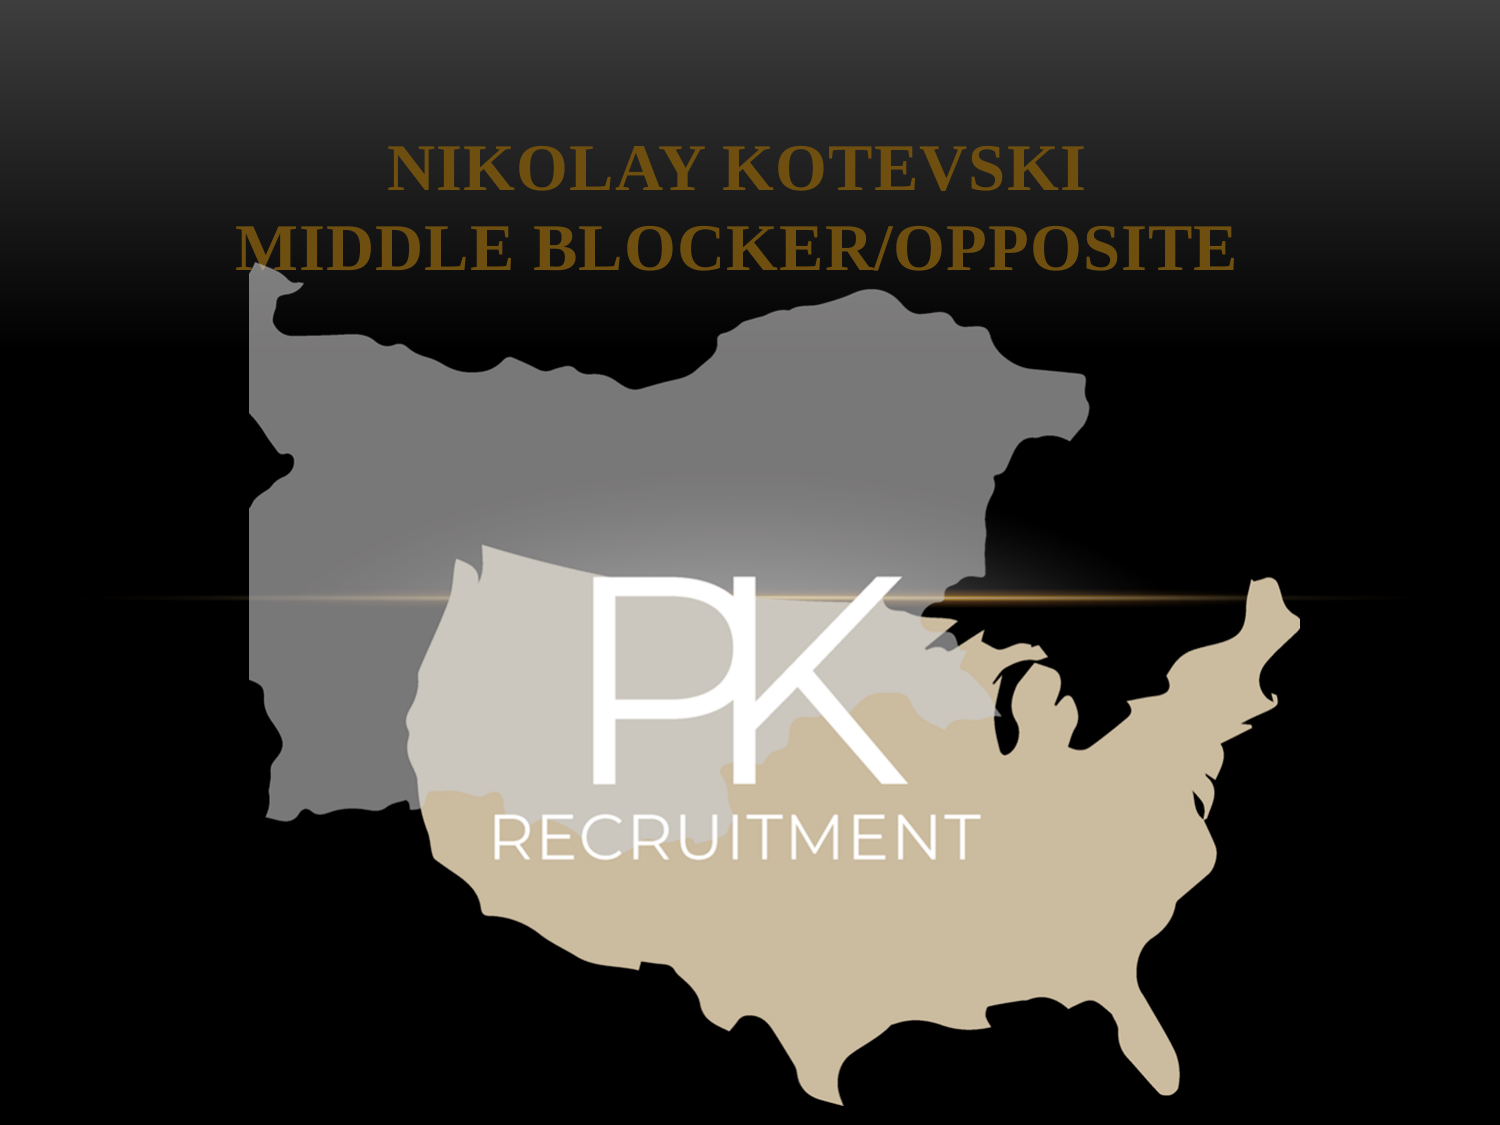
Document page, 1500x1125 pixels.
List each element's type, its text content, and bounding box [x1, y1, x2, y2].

picture [0, 0, 1500, 1106]
title Nikolay Kotevski Middle blocker/opposite [99, 50, 1375, 292]
